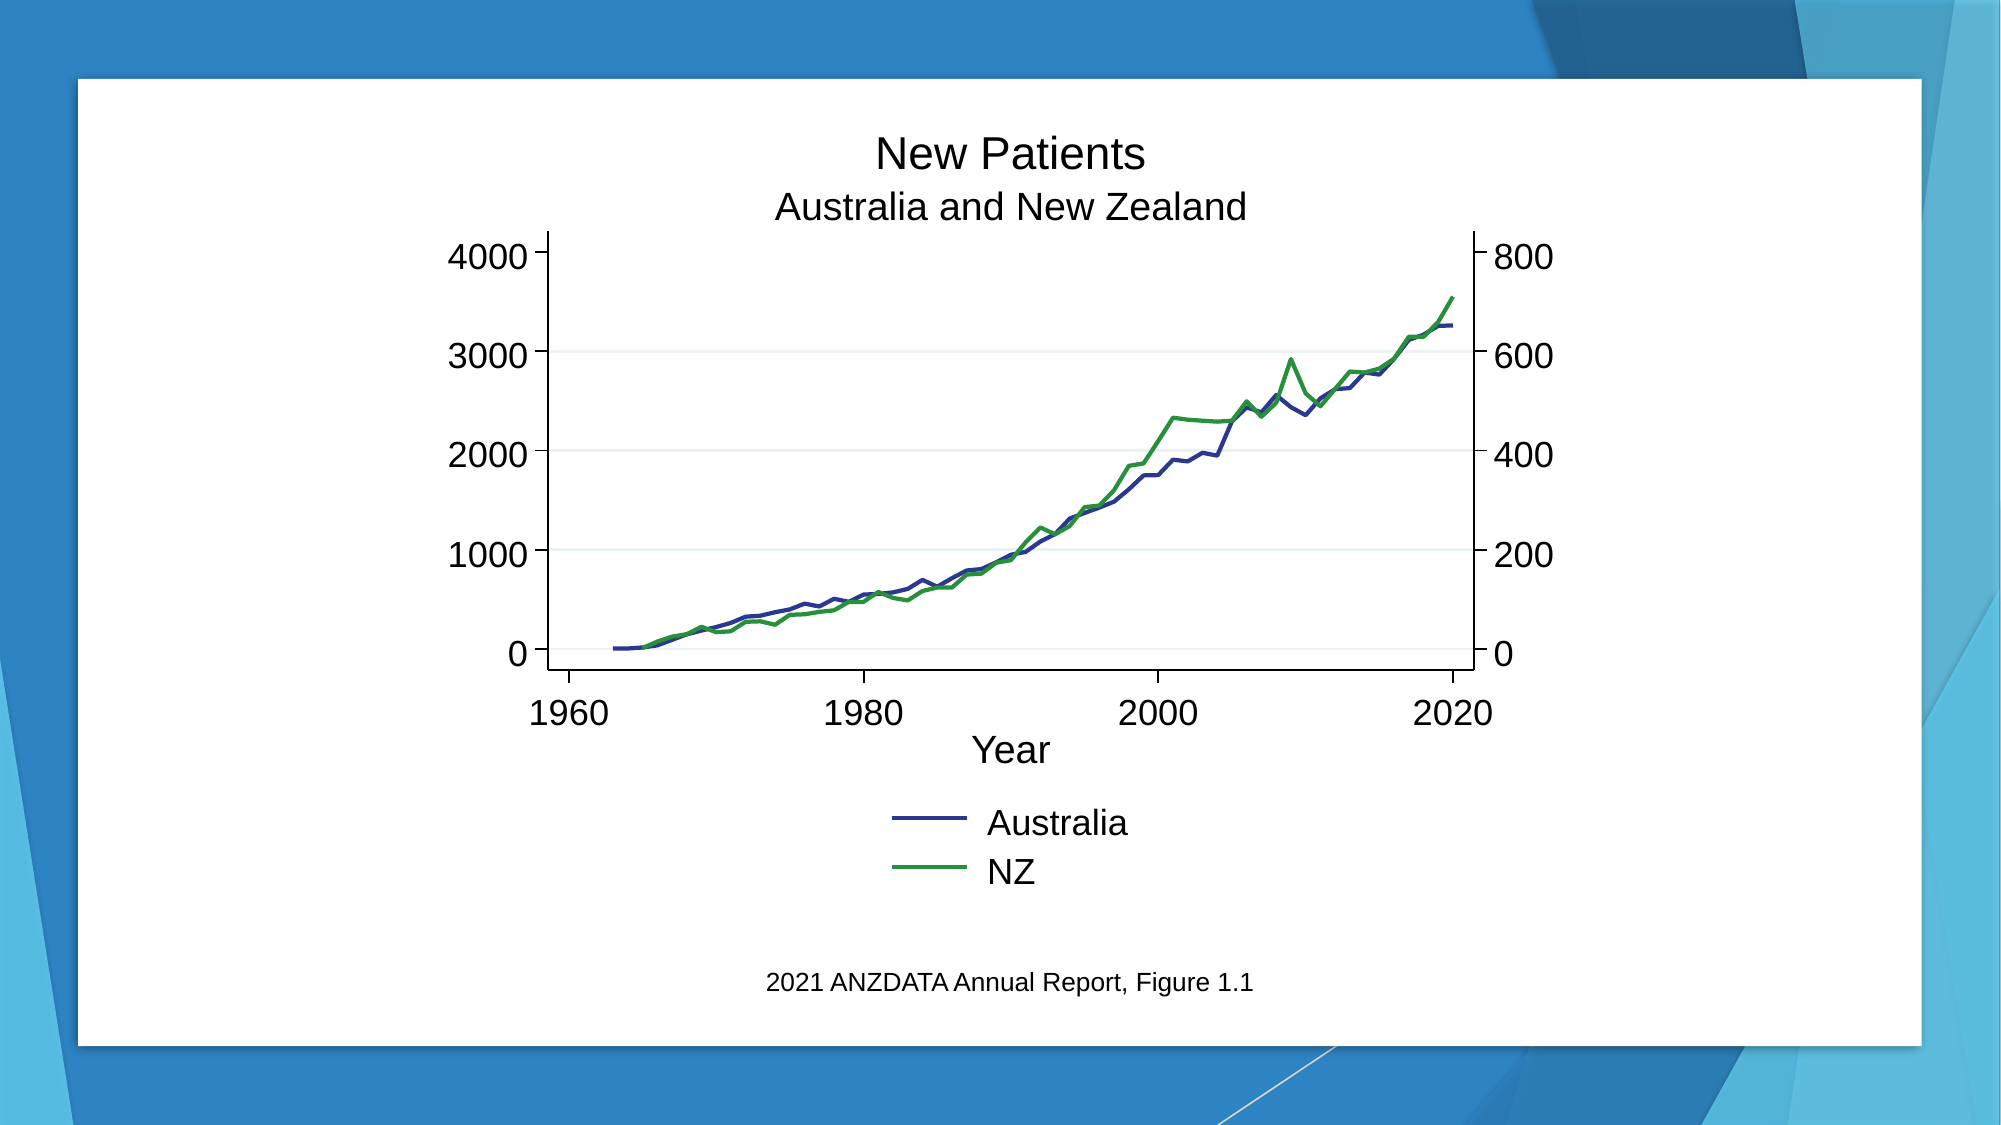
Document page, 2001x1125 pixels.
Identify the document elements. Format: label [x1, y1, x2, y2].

picture [350, 89, 1649, 1036]
text_box [0, 0, 2000, 1125]
